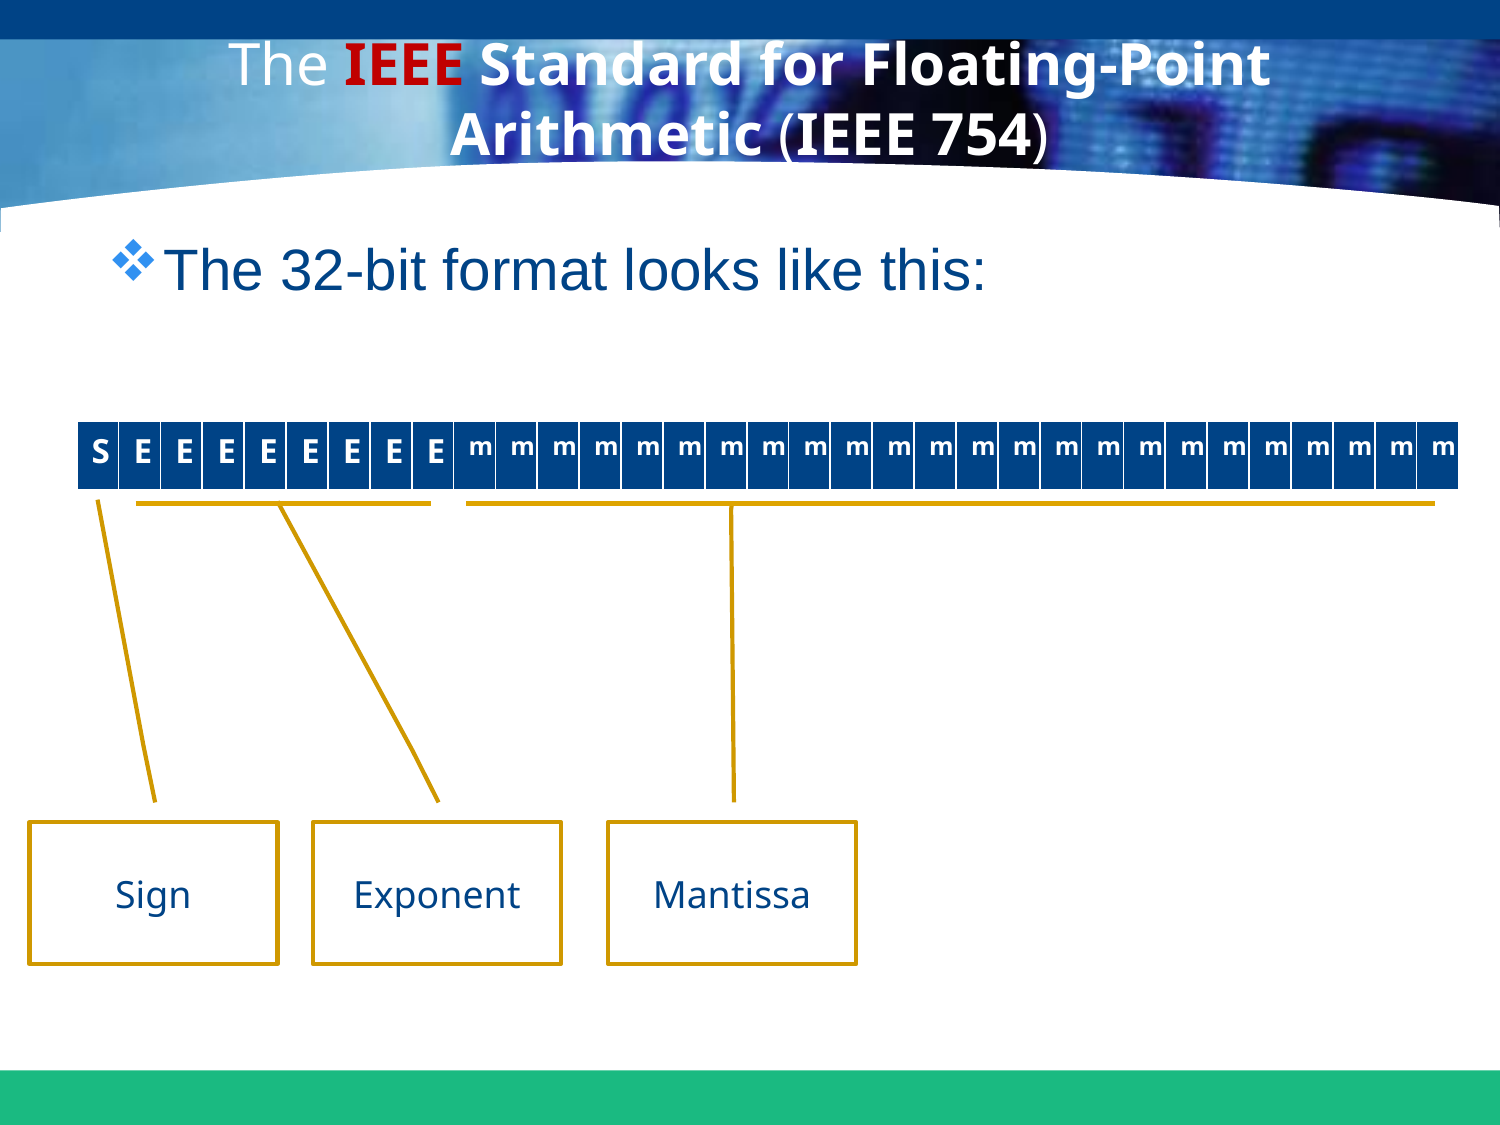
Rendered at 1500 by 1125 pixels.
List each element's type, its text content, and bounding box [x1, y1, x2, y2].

table_header E [287, 422, 327, 489]
table_header E [413, 422, 453, 489]
table_header m [580, 422, 620, 489]
table_header E [371, 422, 411, 489]
text_box Sign [27, 820, 280, 966]
text_box Mantissa [729, 512, 737, 803]
text_box Sign [95, 499, 158, 803]
table_header E [245, 422, 285, 489]
table_header m [1376, 422, 1416, 489]
table_header m [915, 422, 955, 489]
table_header m [1166, 422, 1206, 489]
picture [0, 40, 1500, 208]
table_header m [1041, 422, 1081, 489]
table_header m [957, 422, 997, 489]
table_header E [119, 422, 160, 489]
table_header m [999, 422, 1039, 489]
table_header m [748, 422, 788, 489]
text_box The 32-bit format looks like this: [92, 224, 1500, 1038]
table_header m [622, 422, 662, 489]
table_header m [454, 422, 495, 489]
table_header m [1292, 422, 1332, 489]
table_header E [161, 422, 201, 489]
text_box Exponent [280, 512, 441, 804]
table_header m [1250, 422, 1290, 489]
table_header m [1124, 422, 1164, 489]
table_header m [1334, 422, 1374, 489]
table_header E [203, 422, 243, 489]
text_box Mantissa [606, 820, 858, 966]
title The IEEE Standard for Floating-Point Arithmetic (IEEE 754) [74, 49, 1426, 146]
table_header m [1417, 422, 1458, 489]
table_header m [789, 422, 829, 489]
text_box Exponent [311, 820, 563, 966]
table_header m [496, 422, 536, 489]
table_header m [664, 422, 704, 489]
table_header m [831, 422, 871, 489]
table_header m [706, 422, 746, 489]
table_header m [1082, 422, 1123, 489]
table_header m [873, 422, 913, 489]
table_header E [329, 422, 369, 489]
table_header m [1208, 422, 1248, 489]
table_header S [78, 422, 118, 489]
table_header m [538, 422, 578, 489]
